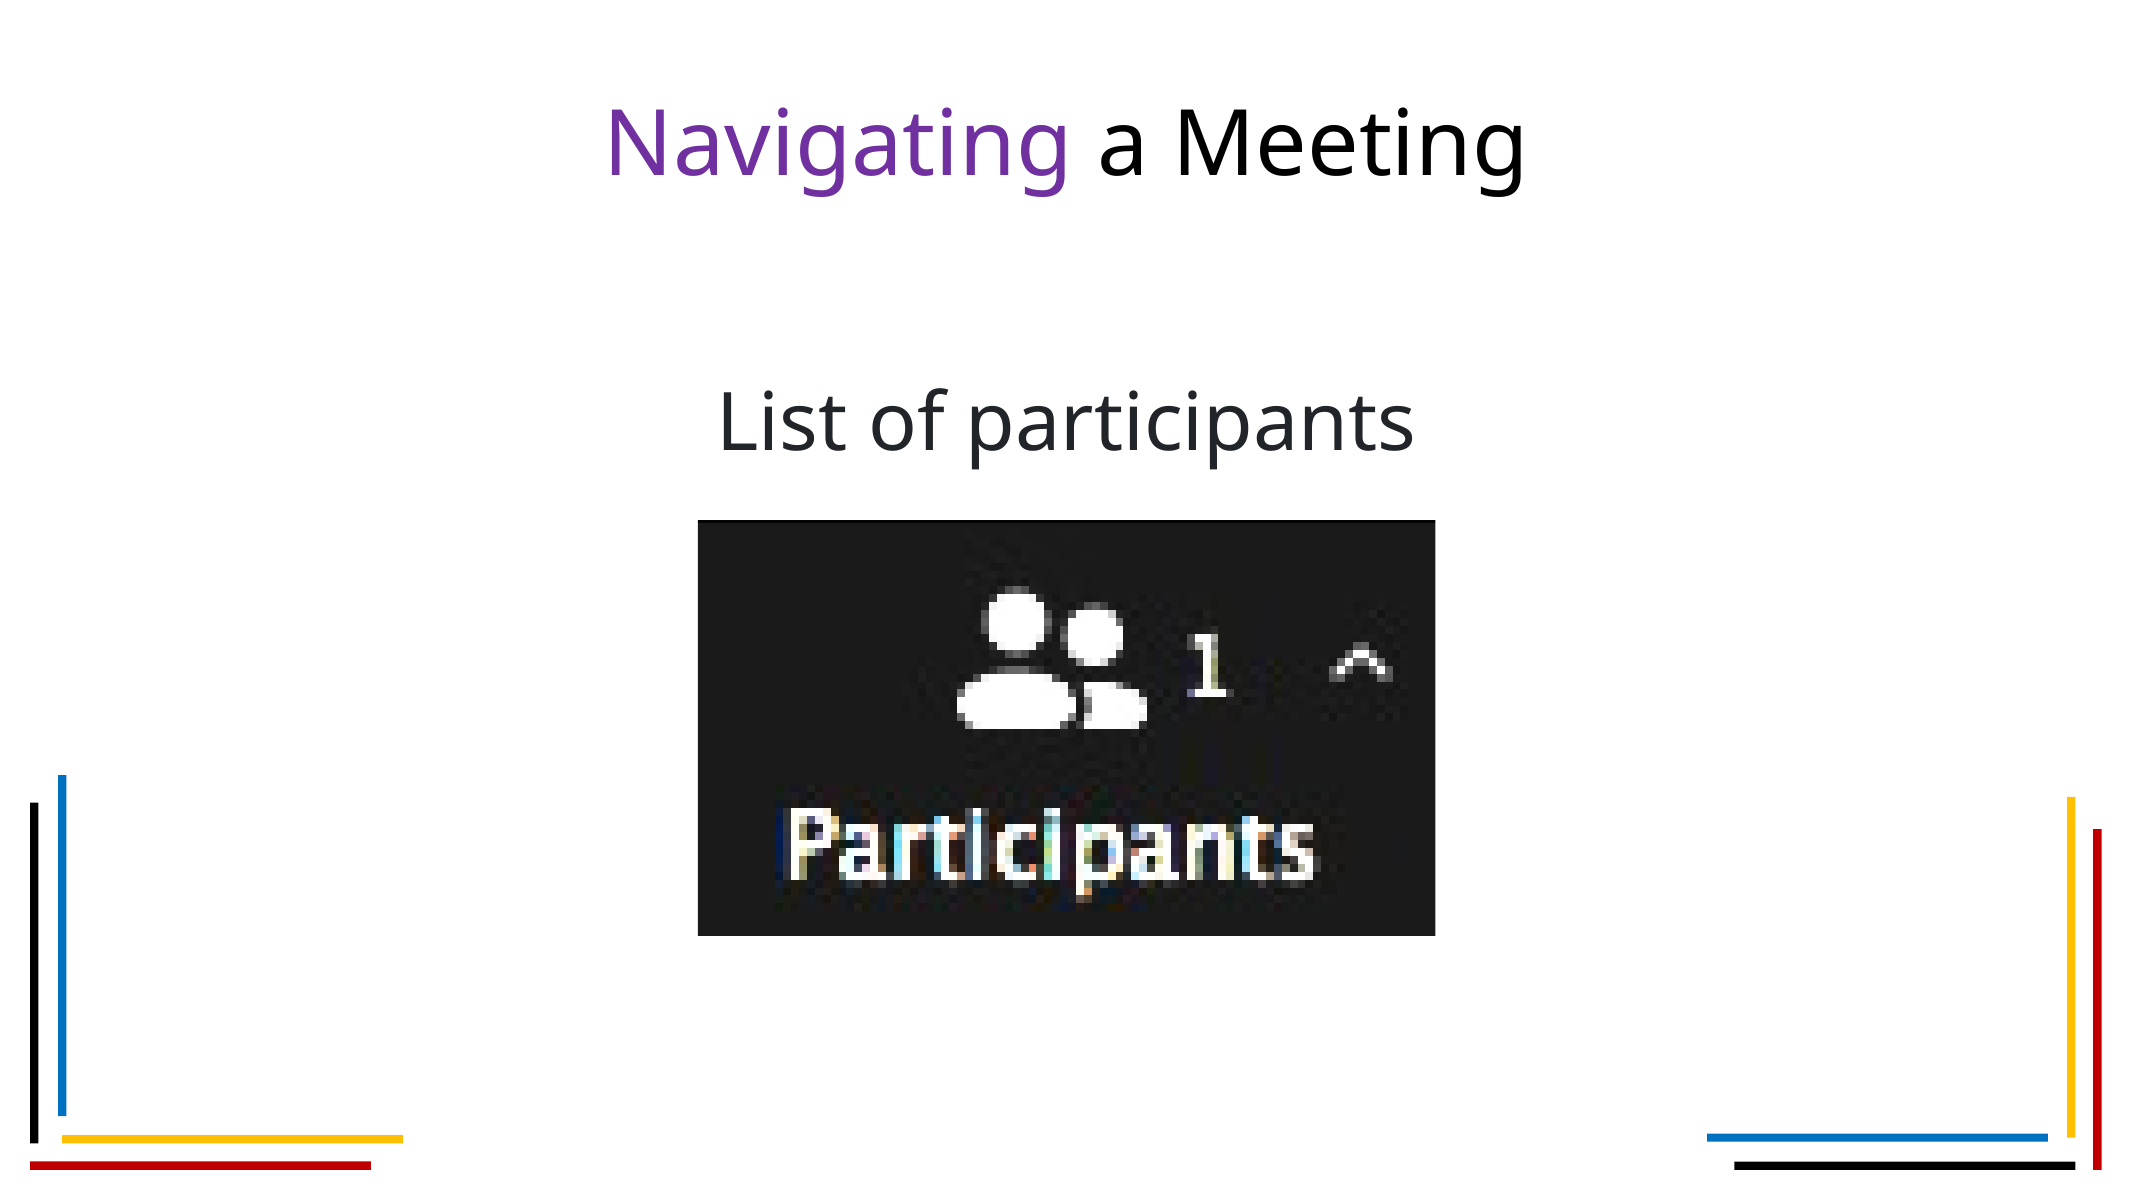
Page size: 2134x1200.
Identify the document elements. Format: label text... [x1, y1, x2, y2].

title Navigating a Meeting [166, 45, 1967, 233]
list List of participants [139, 362, 1994, 475]
picture [697, 520, 1436, 936]
